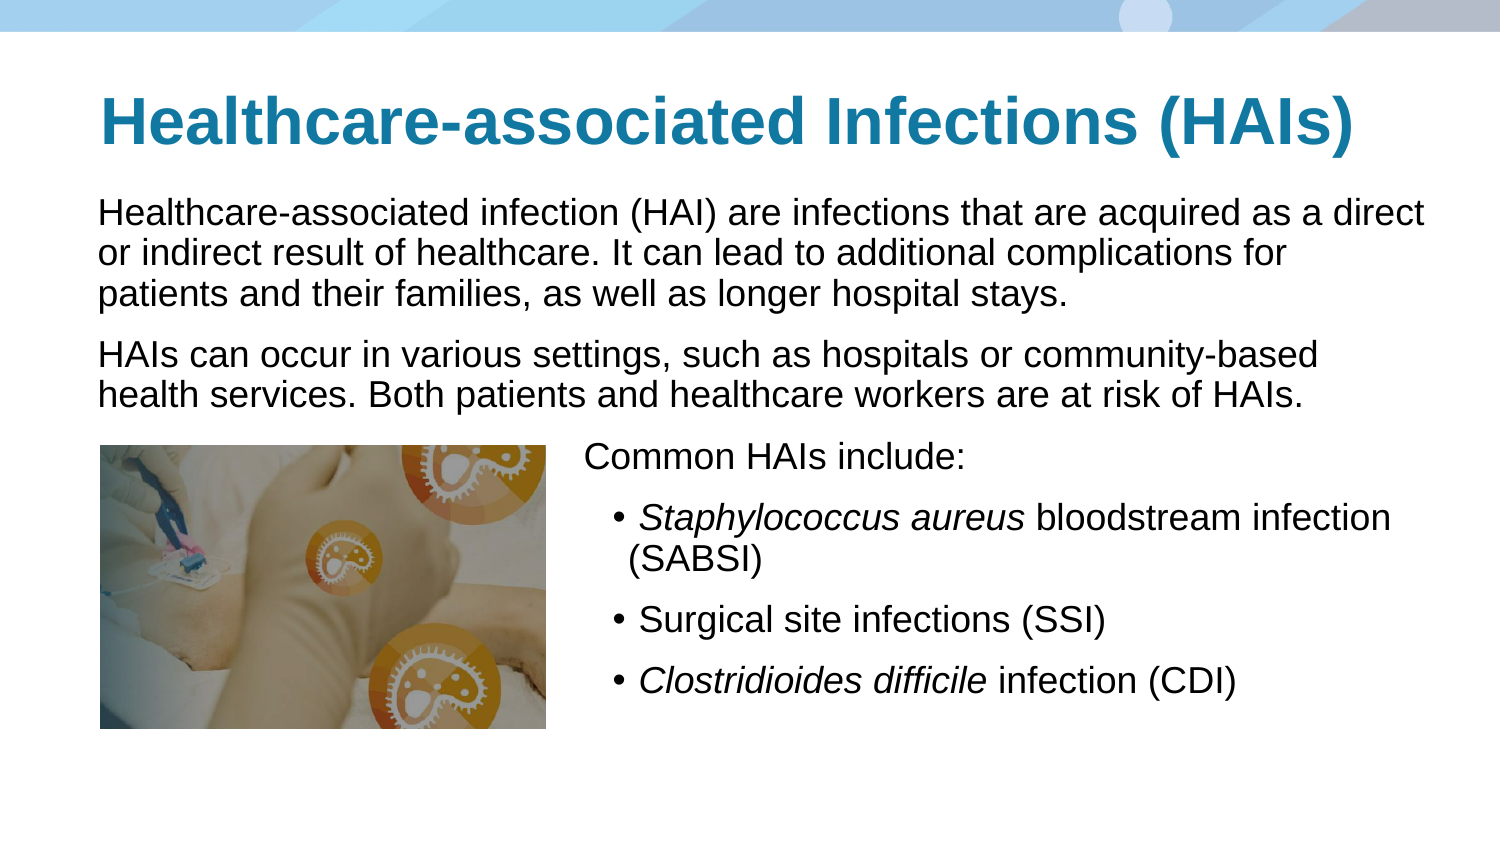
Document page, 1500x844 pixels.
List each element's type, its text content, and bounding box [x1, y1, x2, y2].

list Healthcare-associated infection (HAI) are infections that are acquired as a direct or indirect result of healthcare. It can lead to additional complications for patients and their families, as well as longer hospital stays. HAIs can occur in various settings, such as hospitals or community-based health services. Both patients and healthcare workers are at risk of HAIs. Common HAIs include: Staphylococcus aureus bloodstream infection (SABSI) Surgical site infections (SSI) Clostridioides difficile infection (CDI) [97, 185, 1441, 791]
picture [100, 445, 546, 730]
title Healthcare-associated Infections (HAIs) [100, 79, 1395, 168]
picture [0, 0, 1500, 32]
